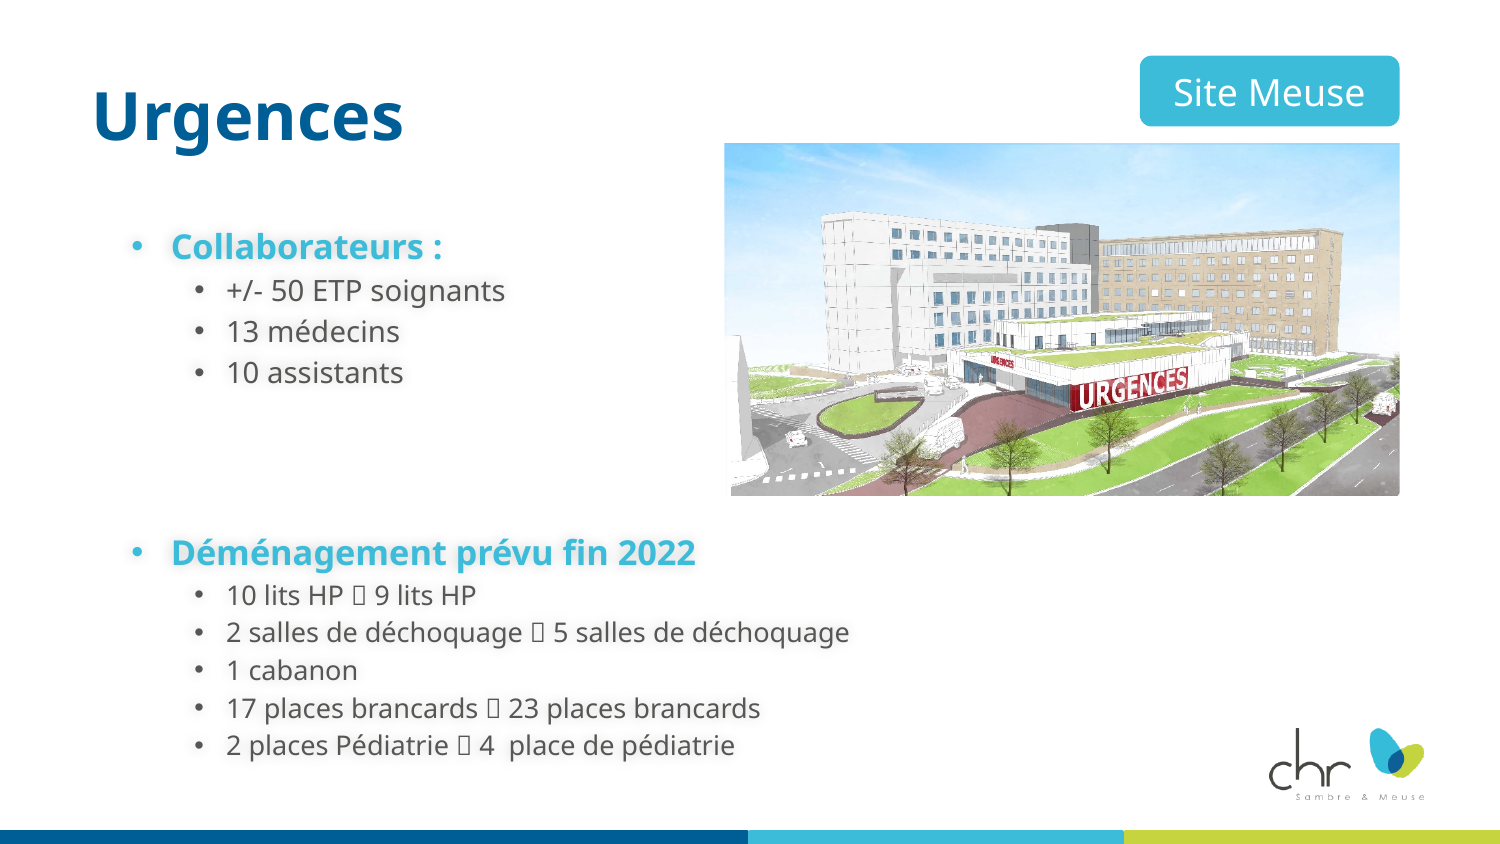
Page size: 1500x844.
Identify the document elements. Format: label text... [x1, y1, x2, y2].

list Collaborateurs : +/- 50 ETP soignants 13 médecins 10 assistants Déménagement prévu fin 2022 10 lits HP  9 lits HP 2 salles de déchoquage  5 salles de déchoquage 1 cabanon 17 places brancards  23 places brancards 2 places Pédiatrie  4 place de pédiatrie [53, 217, 1105, 775]
picture [1269, 728, 1424, 800]
picture [724, 143, 1400, 496]
text_box Site Meuse [1294, 53, 1402, 129]
title Urgences [76, 43, 1294, 185]
